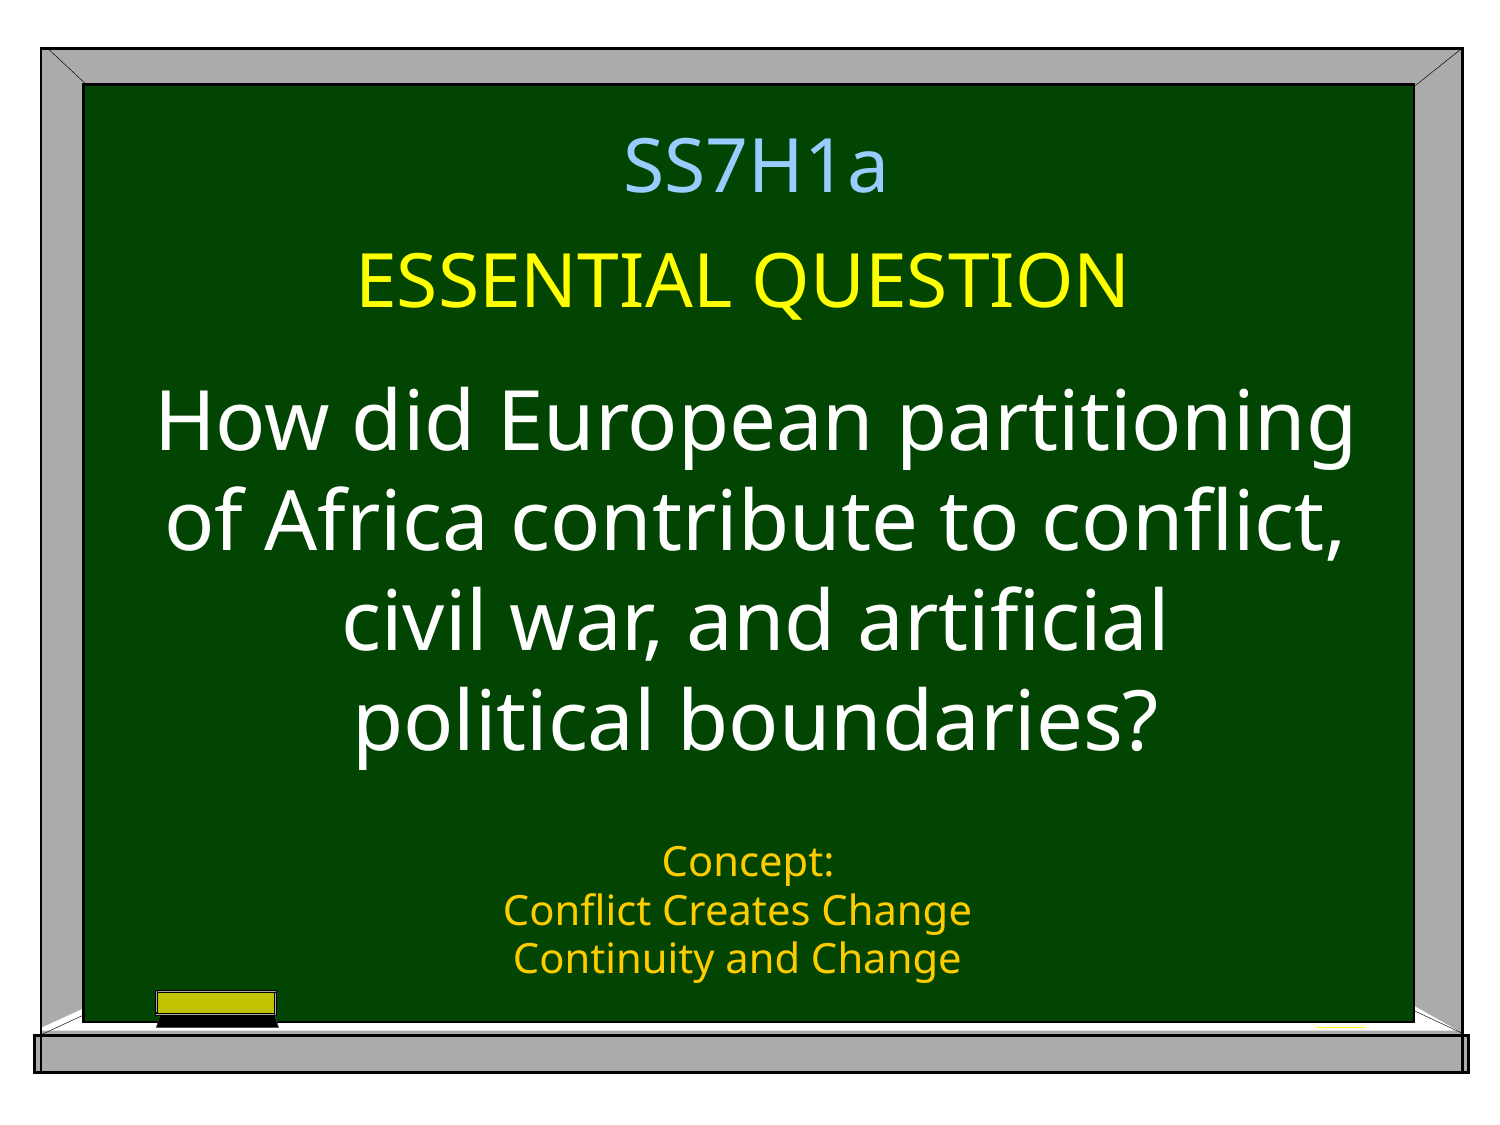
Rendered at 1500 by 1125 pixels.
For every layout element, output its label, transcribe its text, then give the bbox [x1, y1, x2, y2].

subtitle Concept: Conflict Creates Change Continuity and Change [212, 837, 1263, 1000]
title SS7H1a ESSENTIAL QUESTION How did European partitioning of Africa contribute to conflict, civil war, and artificial political boundaries? [125, 125, 1388, 850]
